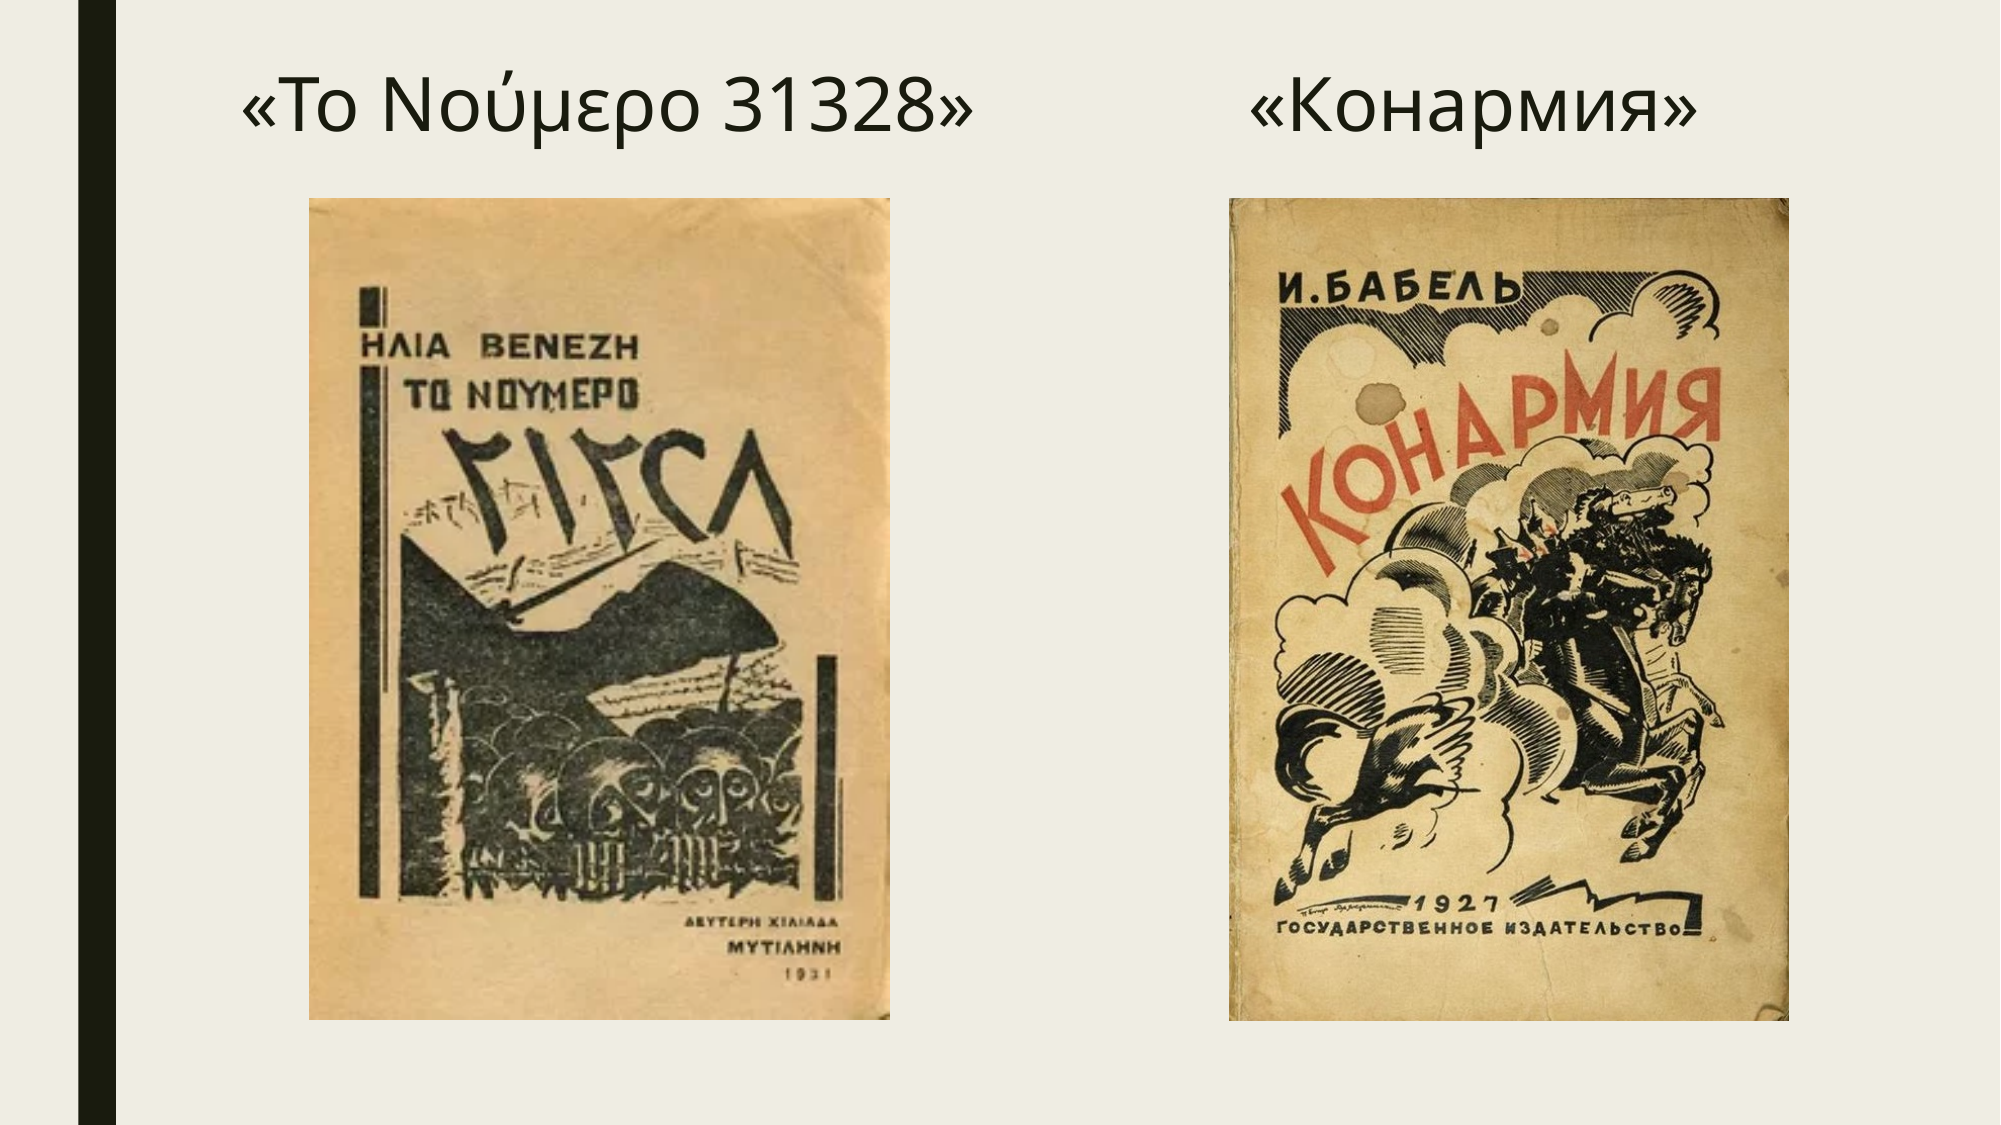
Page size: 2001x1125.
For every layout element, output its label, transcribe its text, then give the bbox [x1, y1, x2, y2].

title «Το Νούμερο 31328» «Конармия» [225, 59, 1800, 227]
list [309, 198, 890, 1020]
picture [1228, 198, 1789, 1021]
